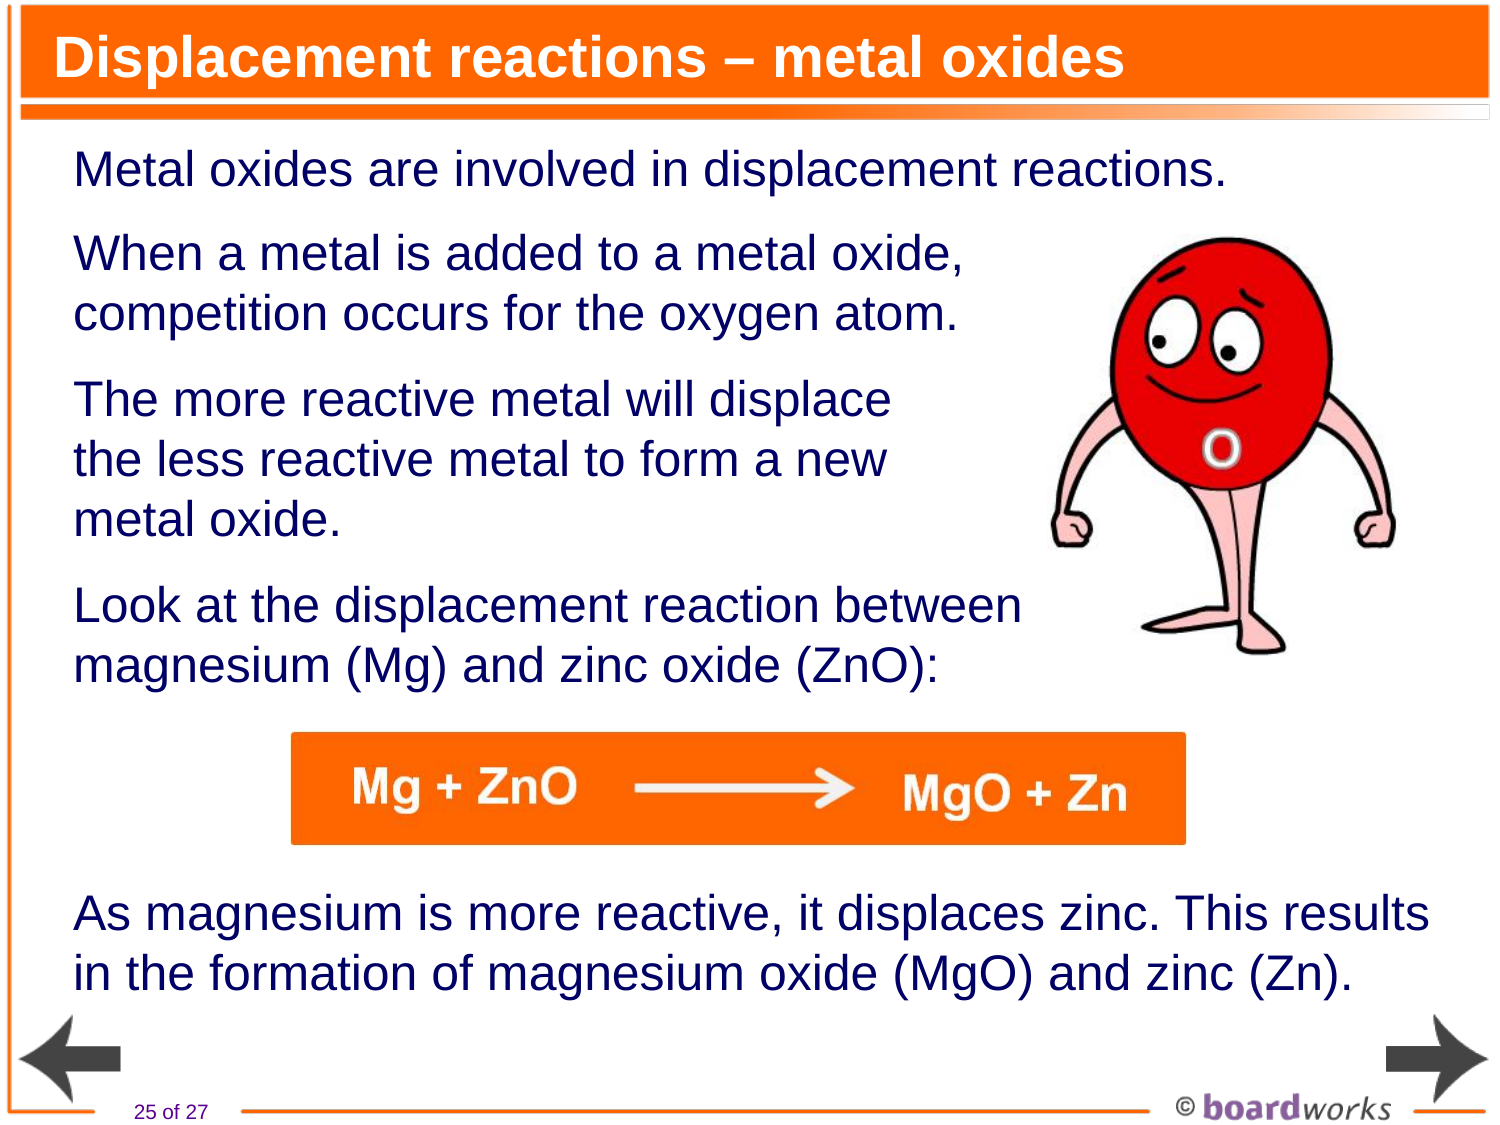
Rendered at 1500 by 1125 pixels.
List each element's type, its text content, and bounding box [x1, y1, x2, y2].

text_box Look at the displacement reaction between magnesium (Mg) and zinc oxide (ZnO): [58, 564, 1288, 700]
text_box As magnesium is more reactive, it displaces zinc. This results in the formation of magnesium oxide (MgO) and zinc (Zn). [58, 873, 1474, 1008]
title Displacement reactions – metal oxides [38, 8, 1308, 99]
text_box Metal oxides are involved in displacement reactions. [58, 128, 1400, 204]
picture [0, 0, 1500, 1125]
text_box The more reactive metal will displace the less reactive metal to form a new metal oxide. [58, 358, 980, 554]
text_box When a metal is added to a metal oxide, competition occurs for the oxygen atom. [58, 213, 1066, 348]
